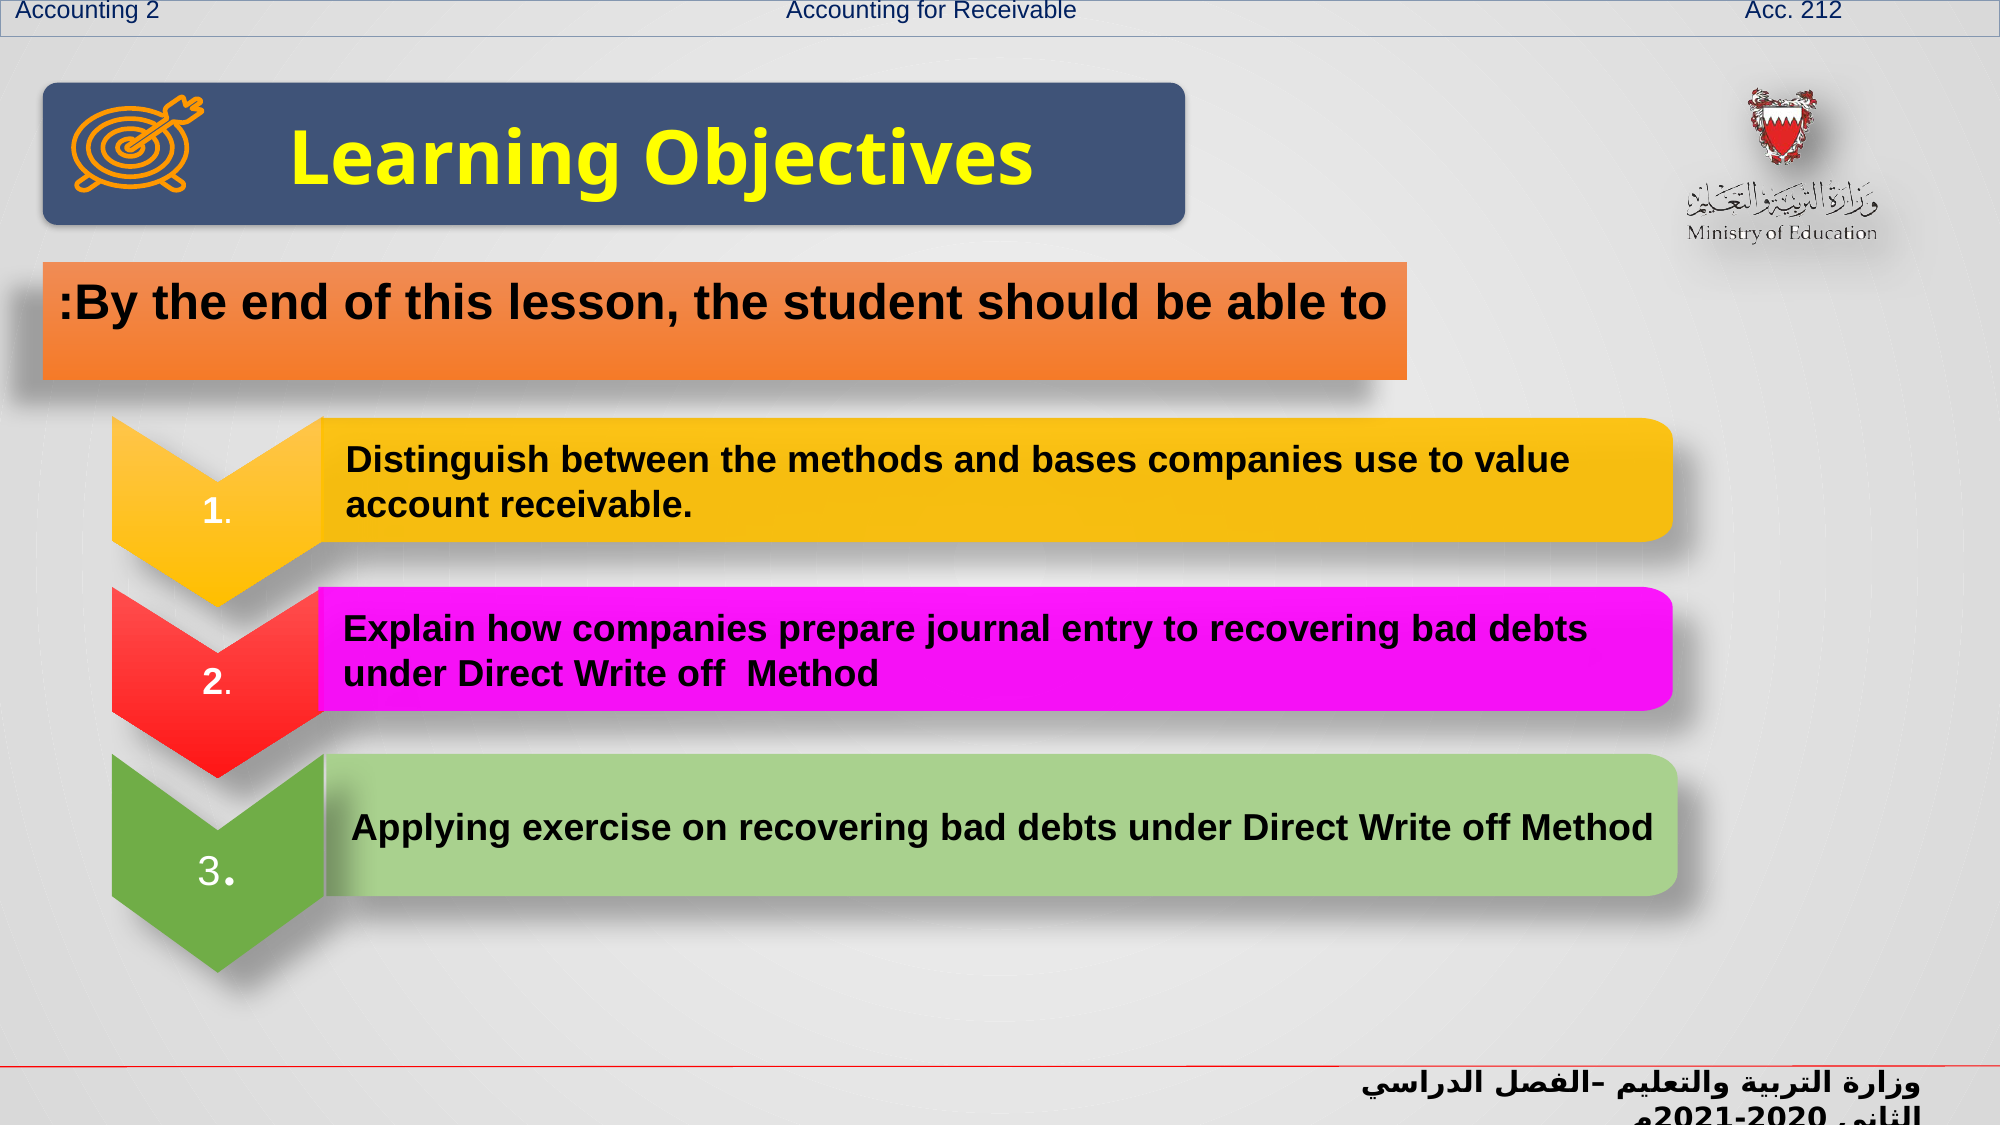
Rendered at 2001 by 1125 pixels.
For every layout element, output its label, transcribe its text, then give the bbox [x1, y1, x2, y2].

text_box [42, 82, 1186, 225]
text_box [0, 1065, 2000, 1125]
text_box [111, 415, 1673, 753]
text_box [111, 753, 1678, 973]
picture [1649, 64, 1920, 273]
text_box Accounting 2 Accounting for Receivable Acc. 212 [0, 0, 2000, 37]
text_box By the end of this lesson, the student should be able to: [42, 262, 1407, 380]
